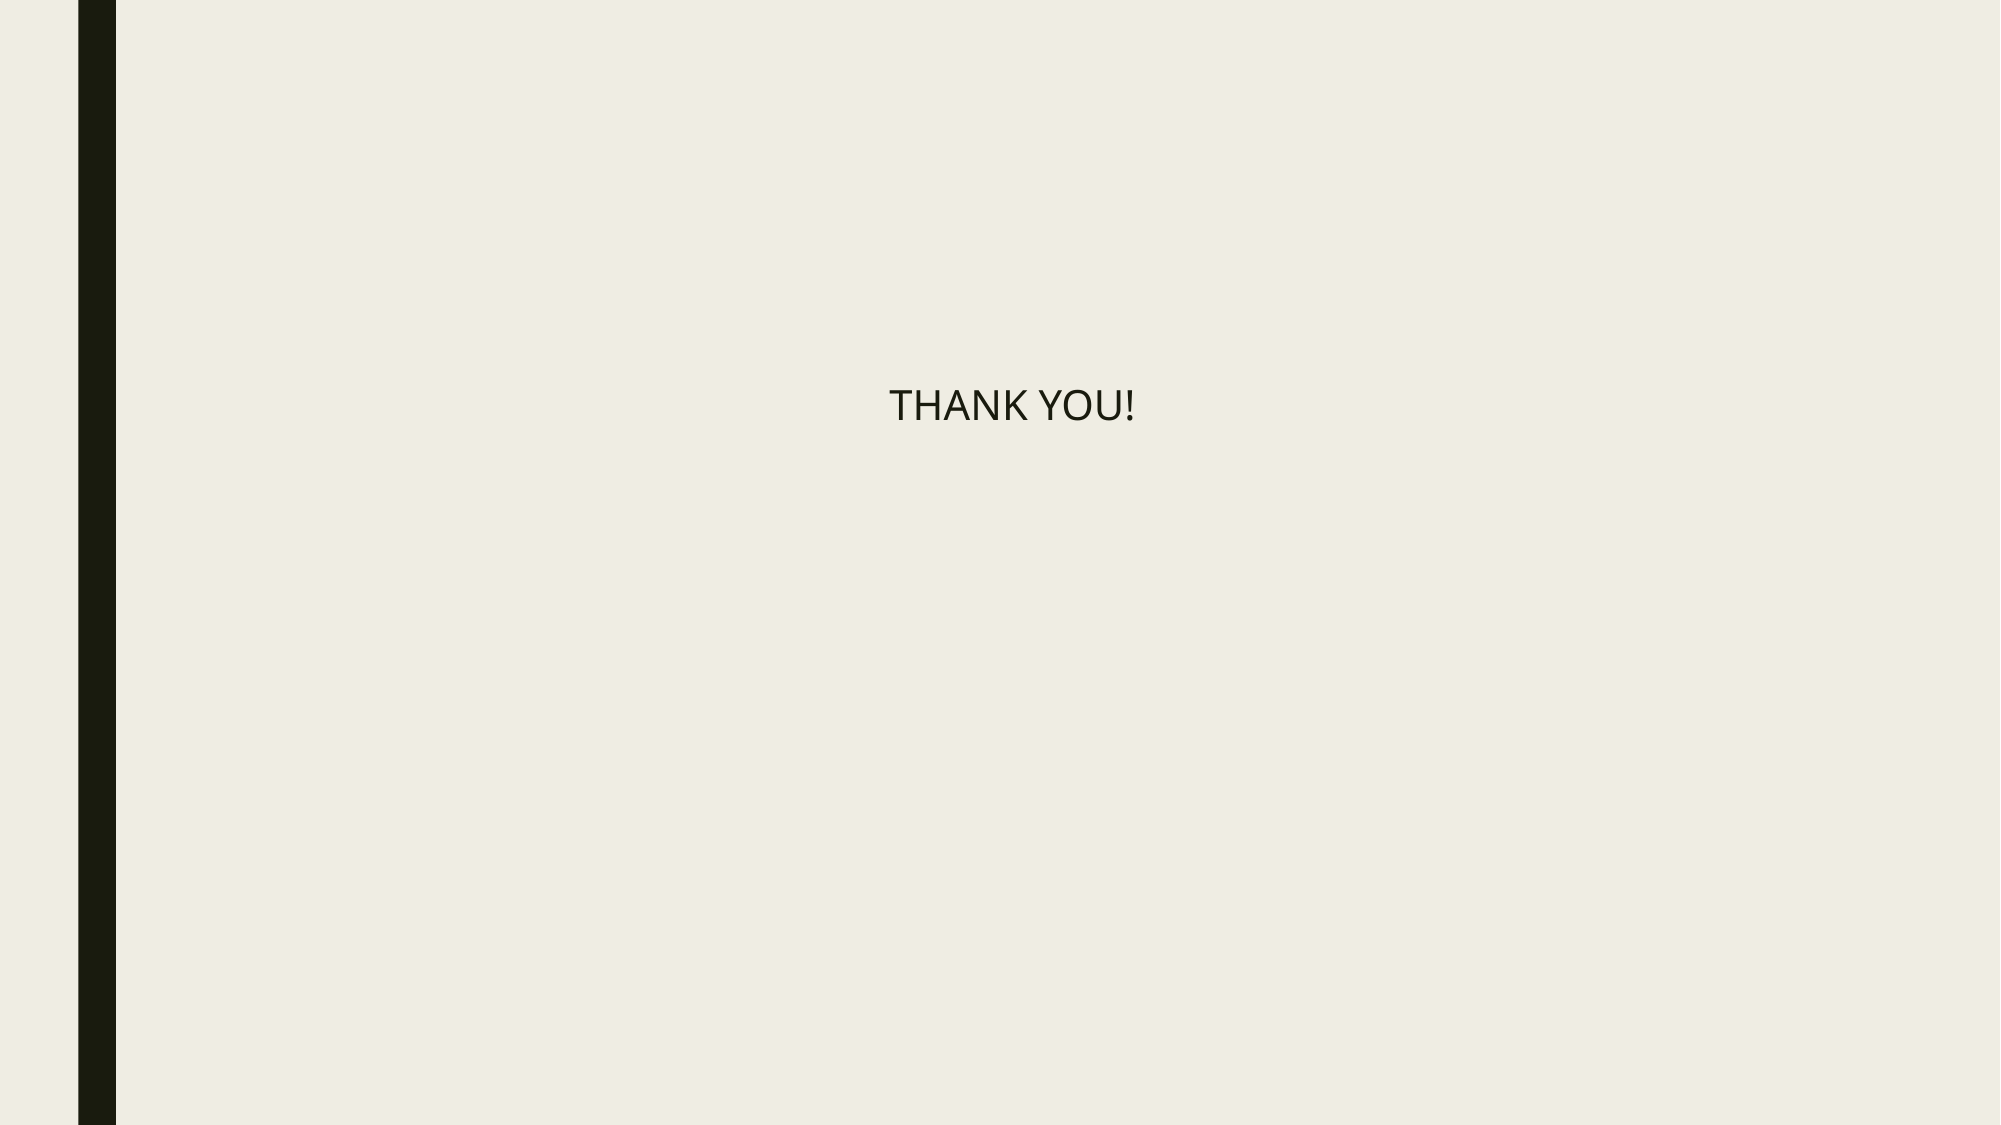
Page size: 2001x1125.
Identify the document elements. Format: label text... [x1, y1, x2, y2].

list THANK YOU! [225, 375, 1800, 963]
